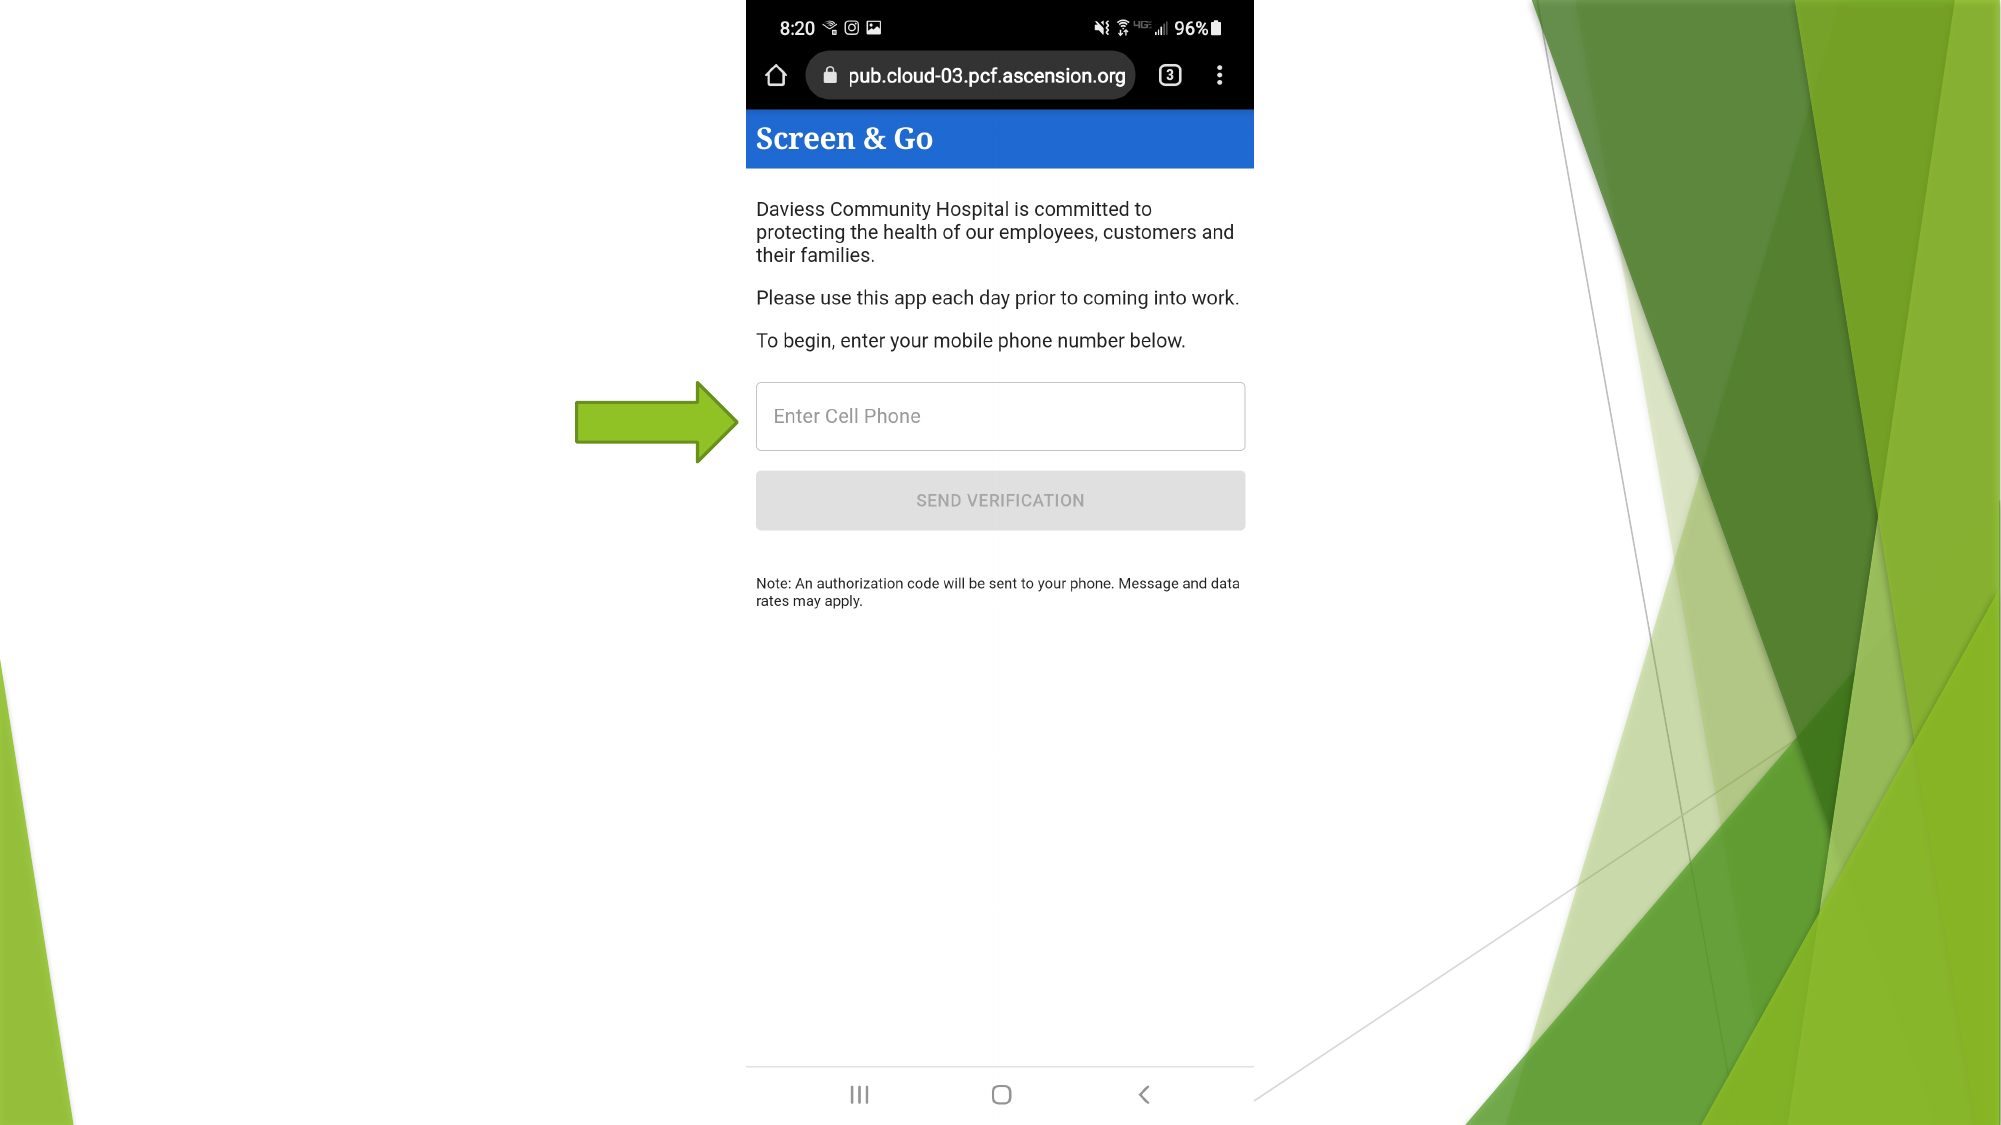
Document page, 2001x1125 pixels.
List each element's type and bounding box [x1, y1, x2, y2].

text_box [575, 381, 739, 464]
picture [746, 0, 1254, 1125]
